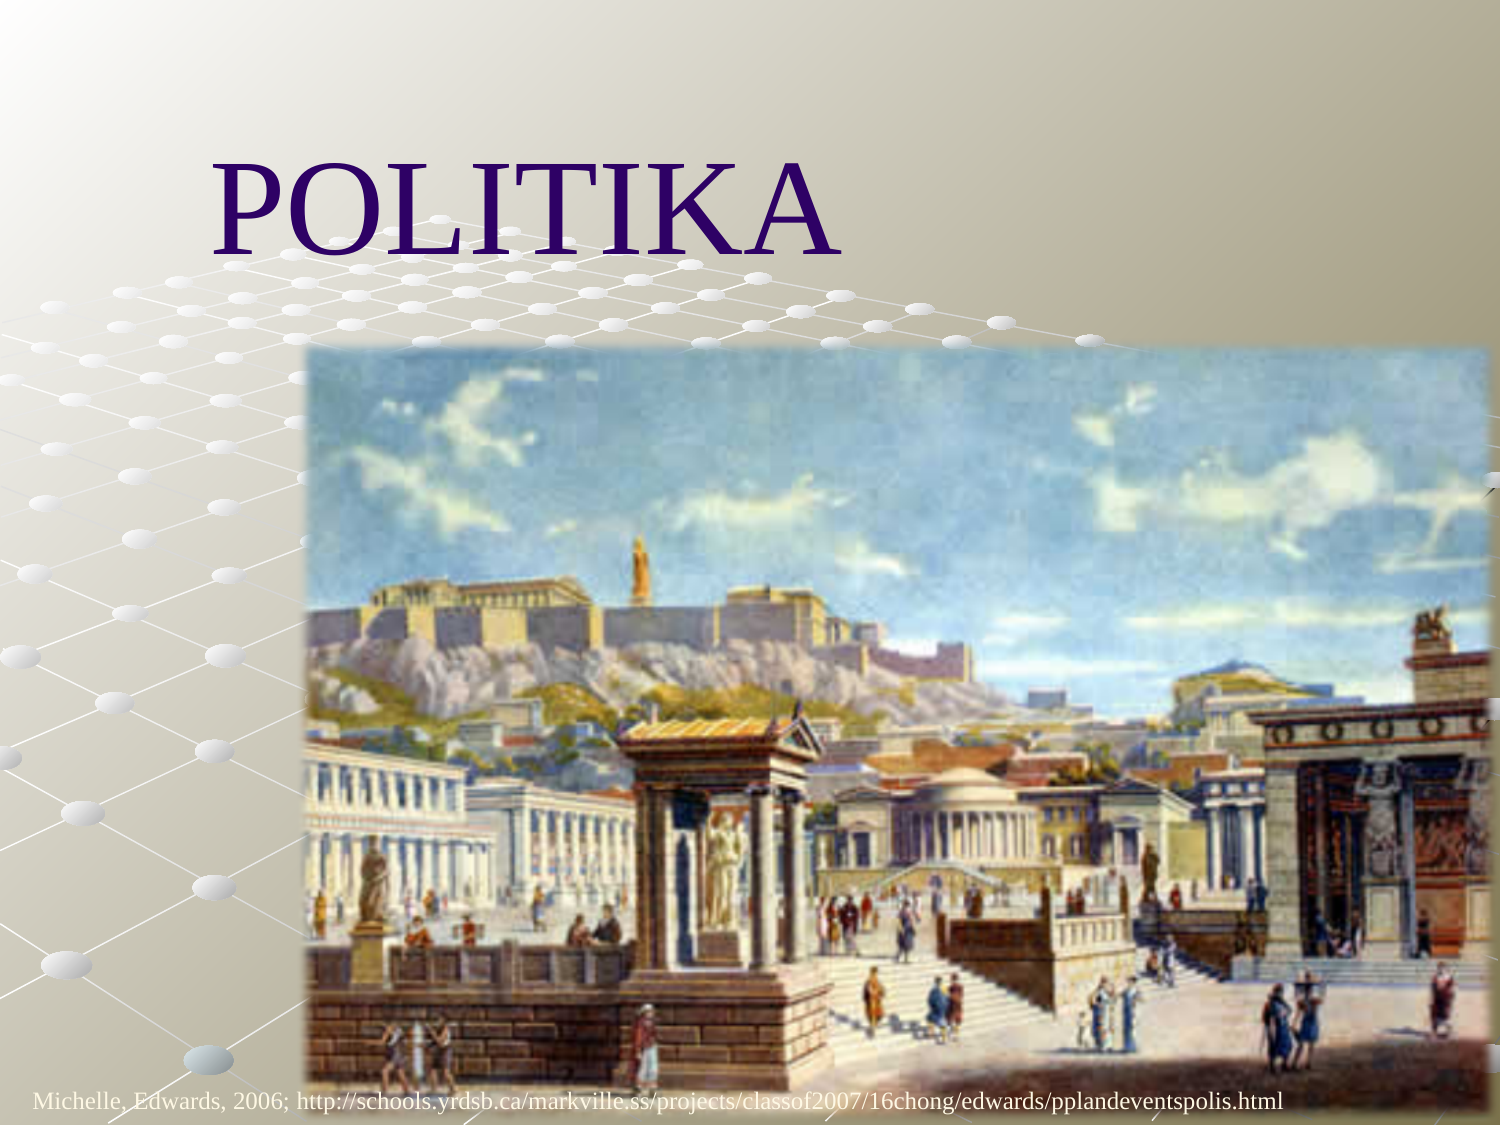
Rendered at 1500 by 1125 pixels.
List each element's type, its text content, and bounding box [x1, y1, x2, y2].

title POLITIKA [0, 4, 1058, 290]
picture [297, 337, 1499, 1123]
text_box Michelle, Edwards, 2006; http://schools.yrdsb.ca/markville.ss/projects/classof2007/16chong/edwards/pplandeventspolis.html [17, 1077, 291, 1122]
